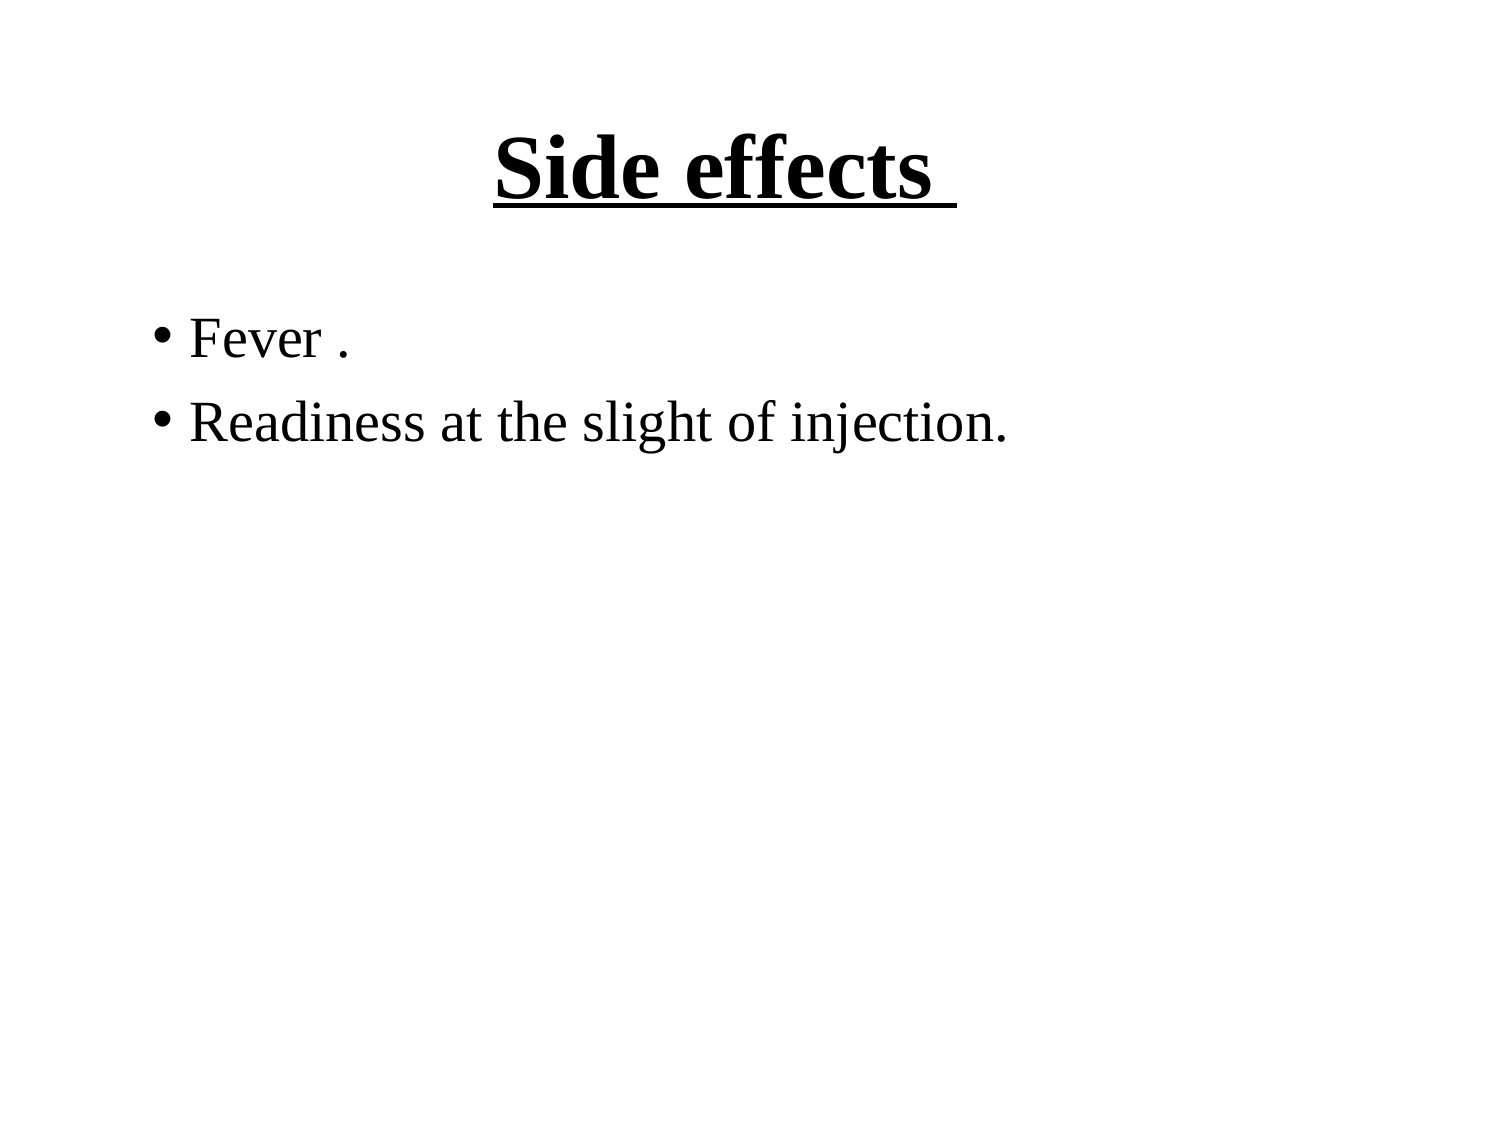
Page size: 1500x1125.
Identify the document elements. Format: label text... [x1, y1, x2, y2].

list Fever . Readiness at the slight of injection. [137, 299, 1500, 1014]
title Side effects [478, 59, 1500, 278]
